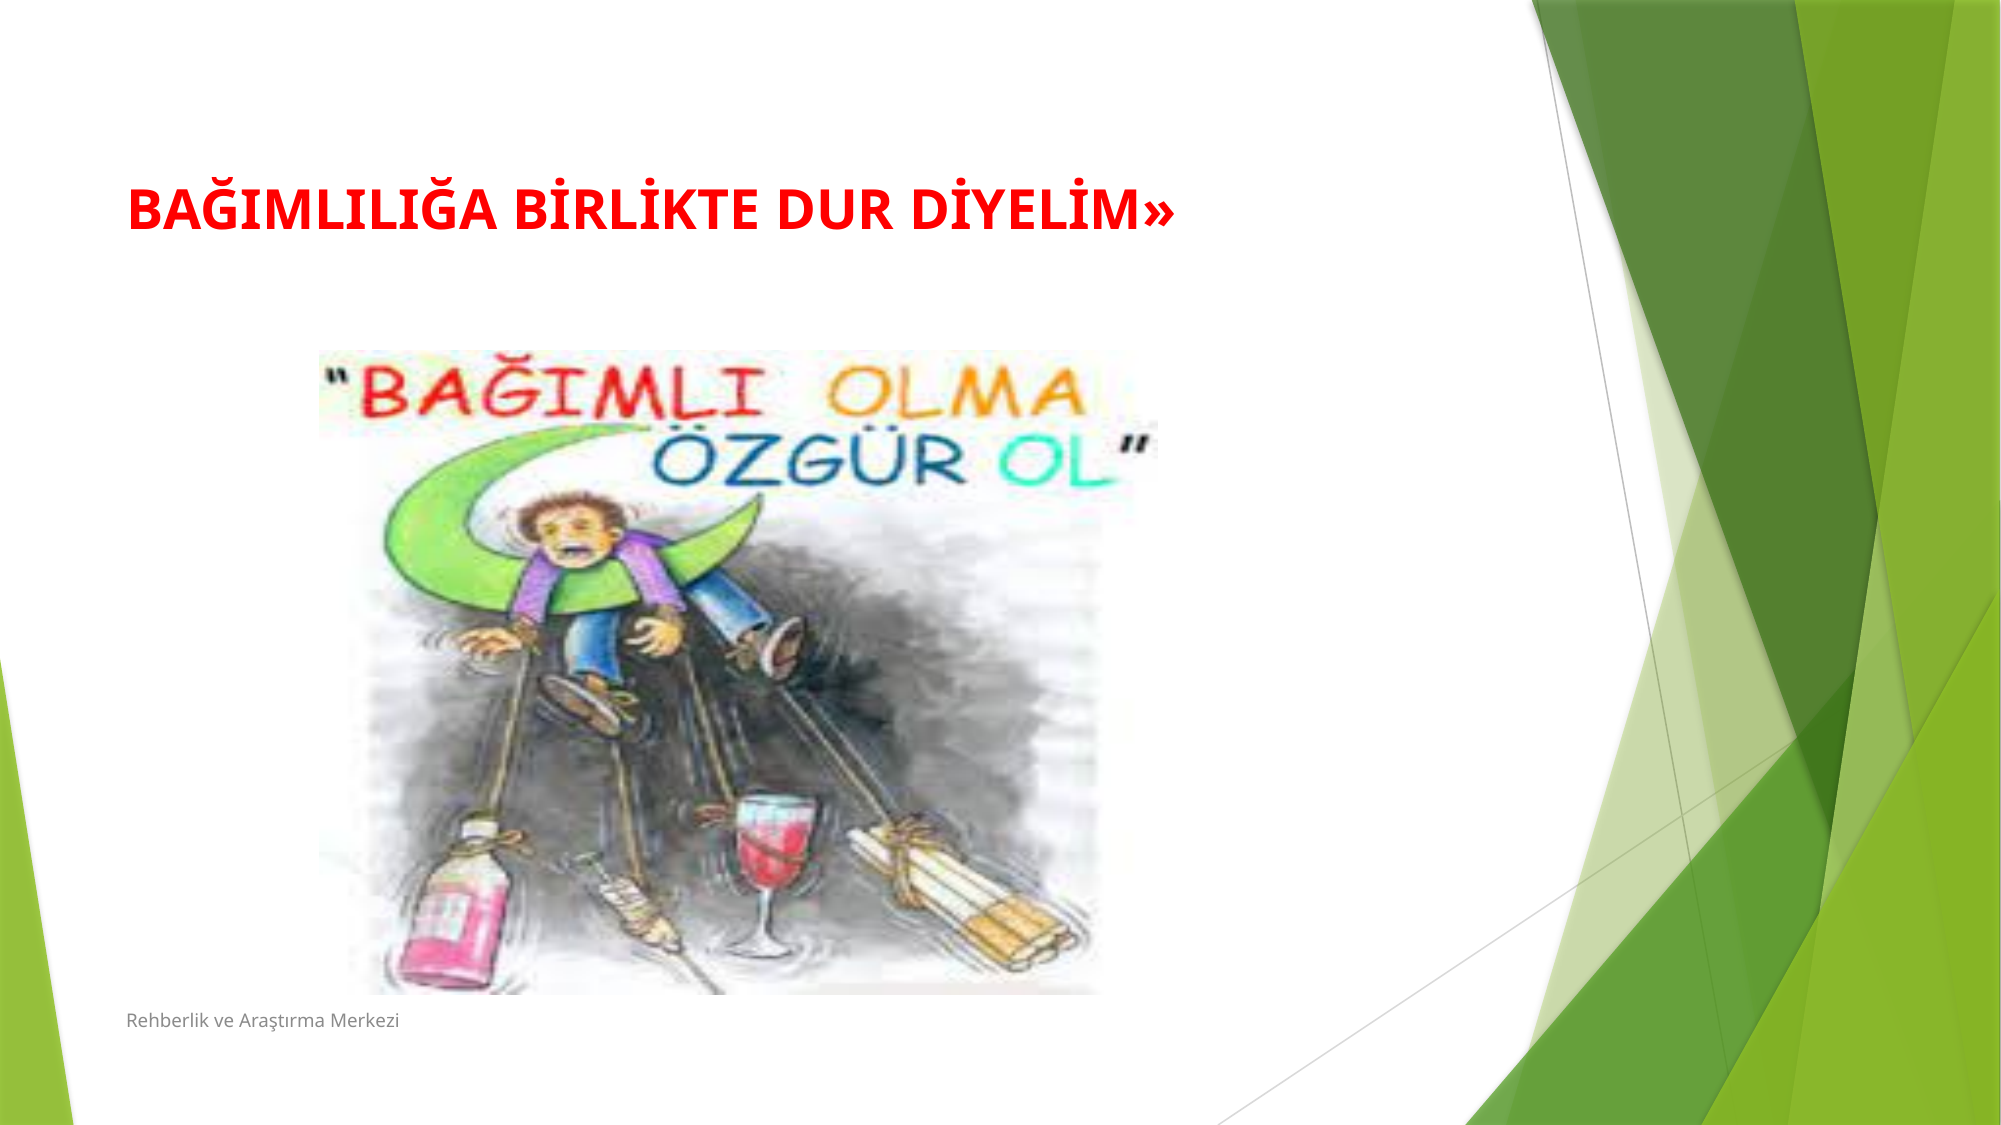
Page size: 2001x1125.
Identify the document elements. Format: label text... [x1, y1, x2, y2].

footer Rehberlik ve Araştırma Merkezi [111, 991, 1145, 1051]
title BAĞIMLILIĞA BİRLİKTE DUR DİYELİM» [111, 99, 1522, 317]
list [318, 350, 1159, 996]
